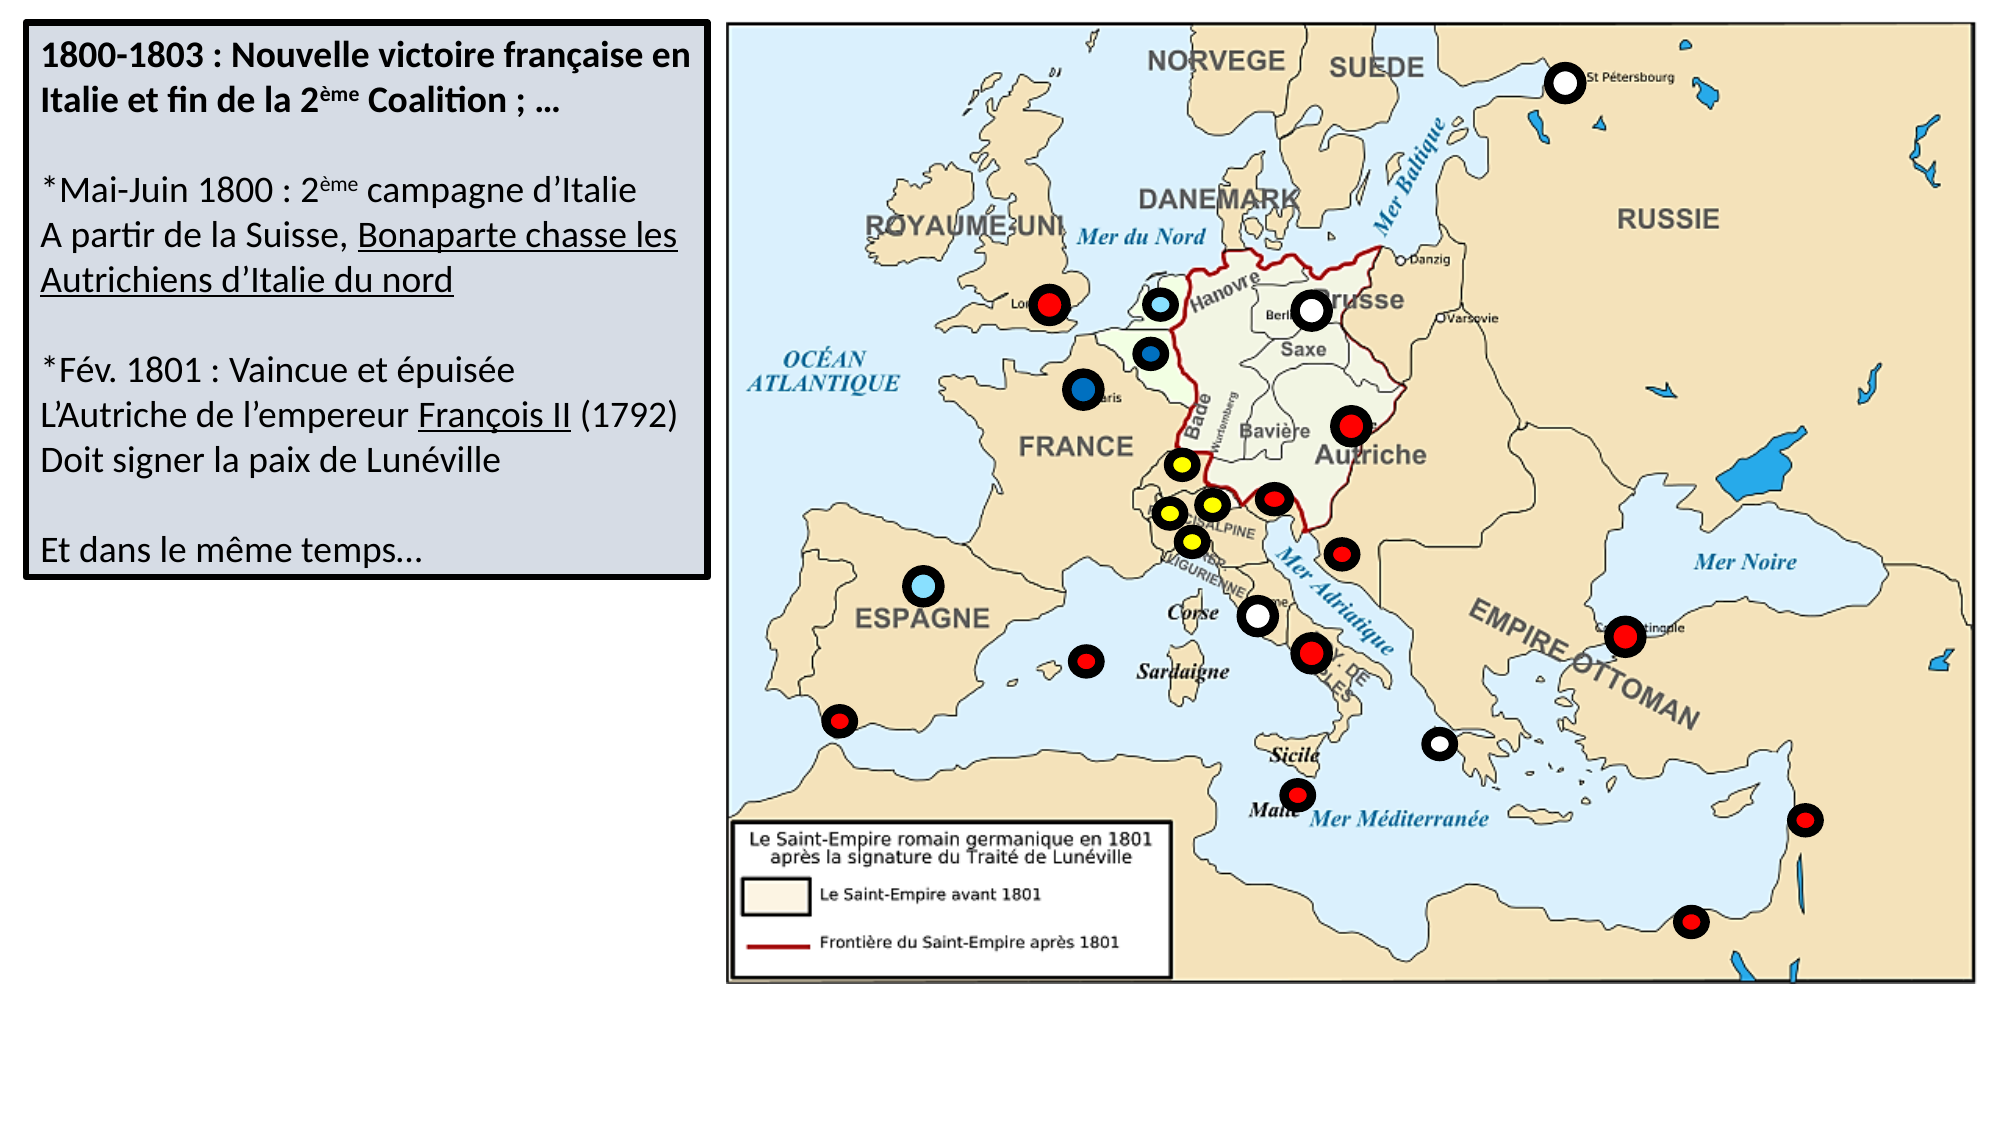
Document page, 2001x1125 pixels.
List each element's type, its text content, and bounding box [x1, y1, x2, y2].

picture [726, 21, 1977, 984]
text_box 1800-1803 : Nouvelle victoire française en Italie et fin de la 2ème Coalition ; … *Mai-Juin 1800 : 2ème campagne d’Italie A partir de la Suisse, Bonaparte chasse les Autrichiens d’Italie du nord *Fév. 1801 : Vaincue et épuisée L’Autriche de l’empereur François II (1792) Doit signer la paix de Lunéville Et dans le même temps… [25, 22, 708, 578]
